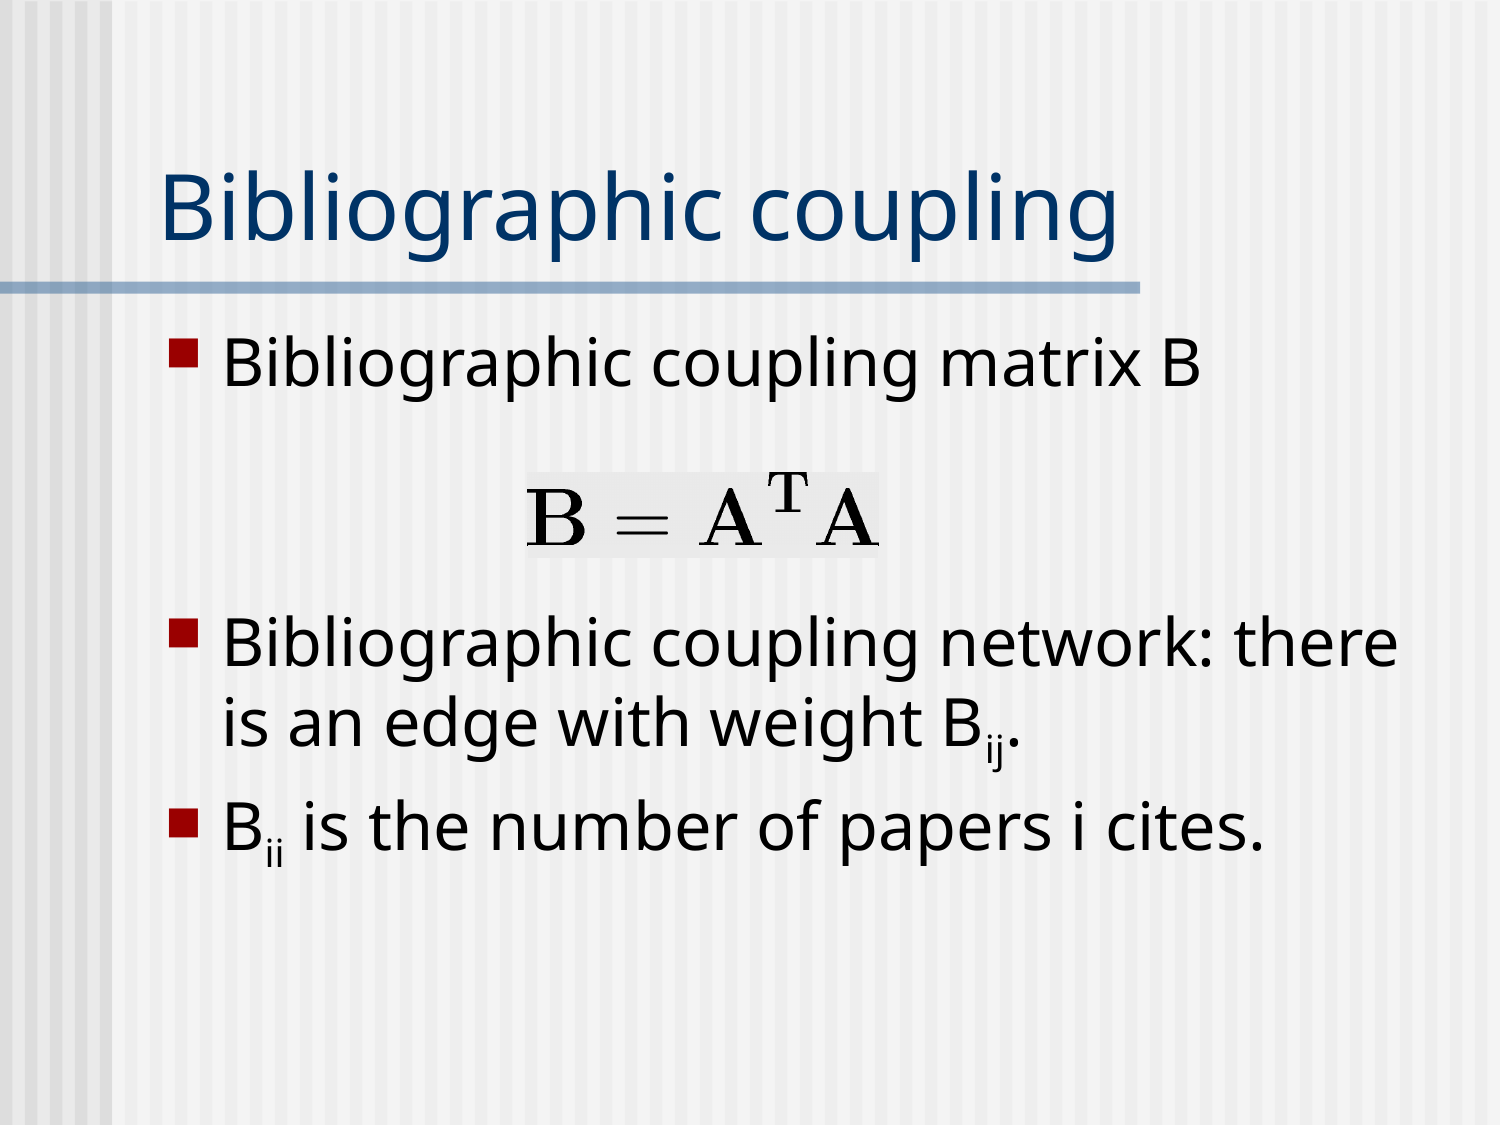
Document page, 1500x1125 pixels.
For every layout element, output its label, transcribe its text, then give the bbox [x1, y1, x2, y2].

list Bibliographic coupling matrix B Bibliographic coupling network: there is an edge with weight Bij. Bii is the number of papers i cites. [149, 312, 1481, 1001]
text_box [525, 467, 881, 559]
title Bibliographic coupling [142, 139, 1483, 267]
